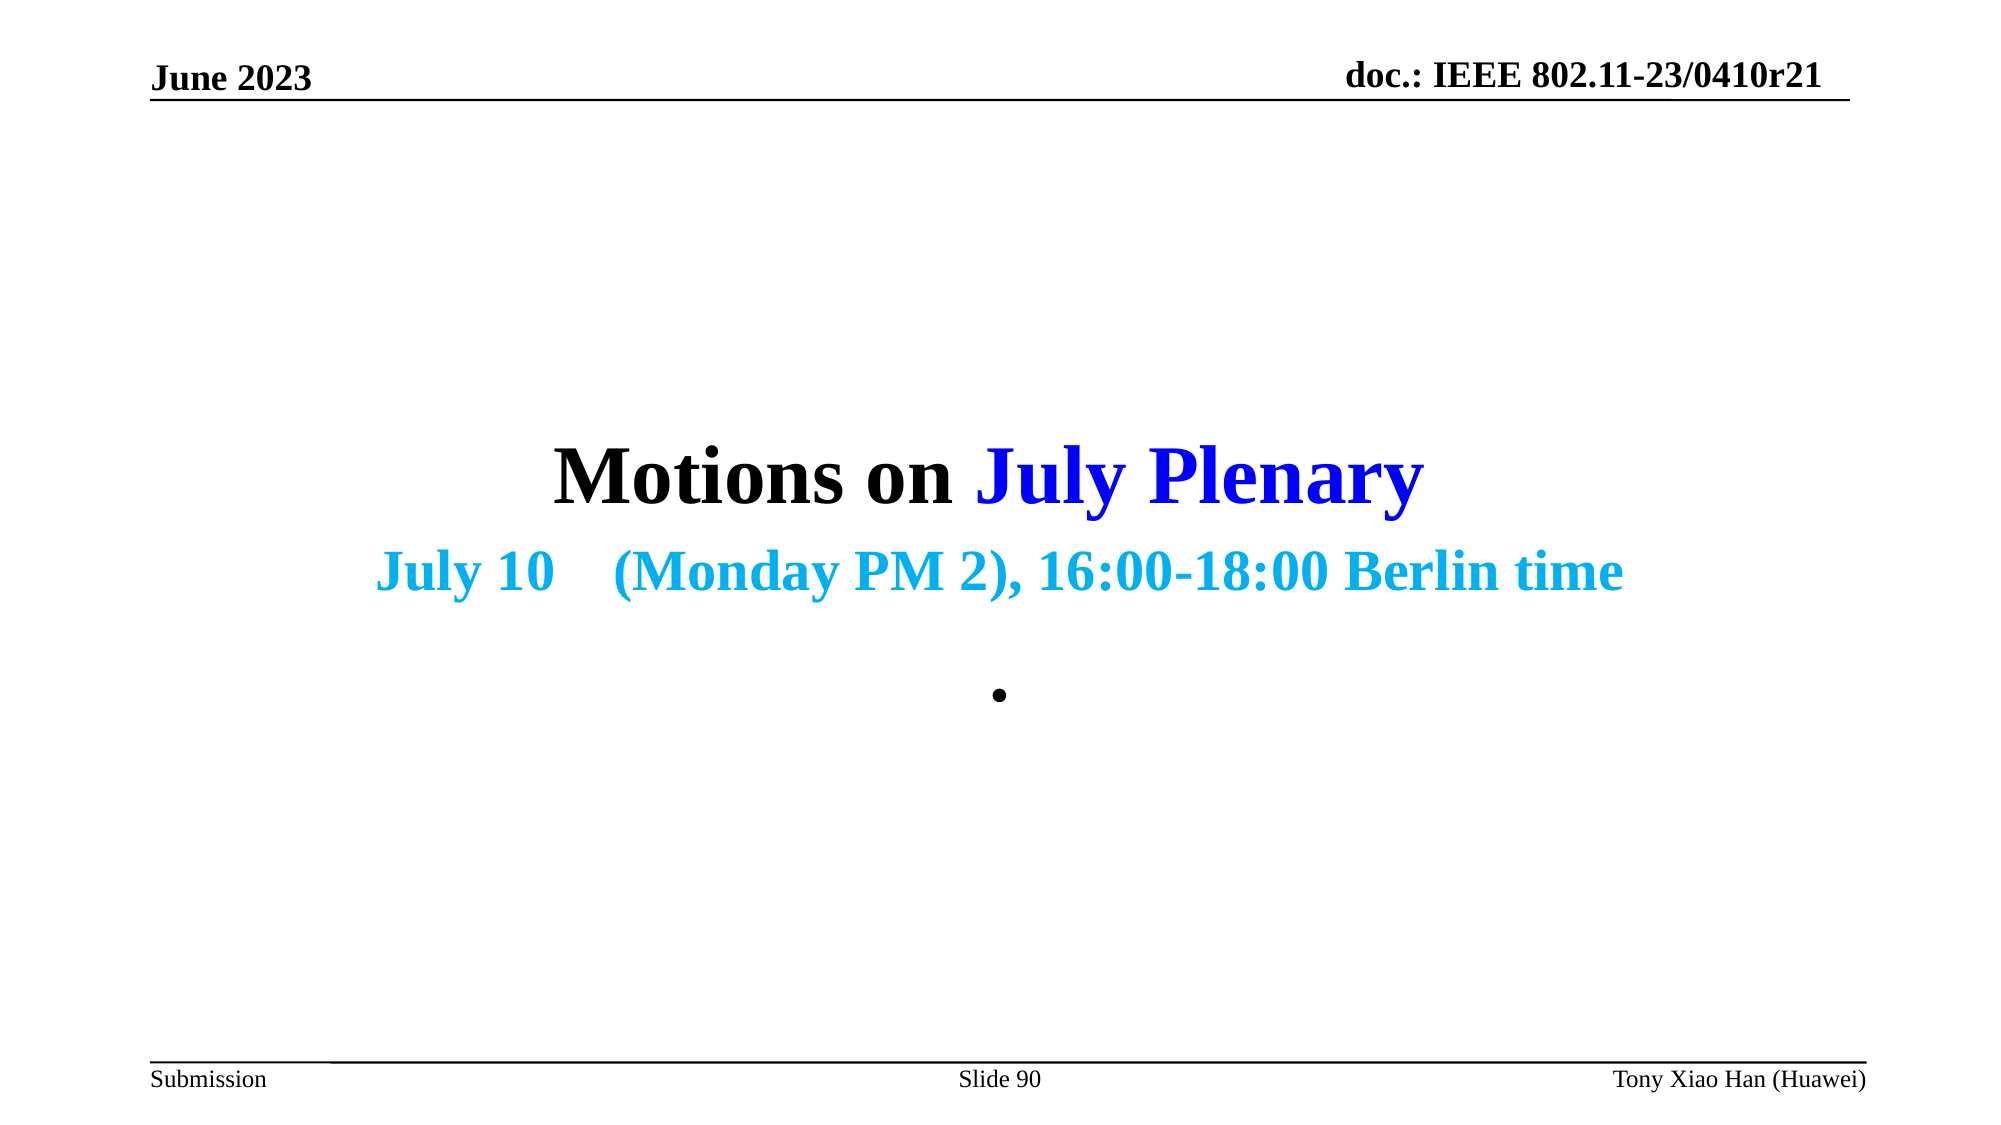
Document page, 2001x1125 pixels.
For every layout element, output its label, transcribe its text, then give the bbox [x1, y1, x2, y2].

text_box Motions on July Plenary July 10 (Monday PM 2), 16:00-18:00 Berlin time . [249, 412, 1750, 950]
